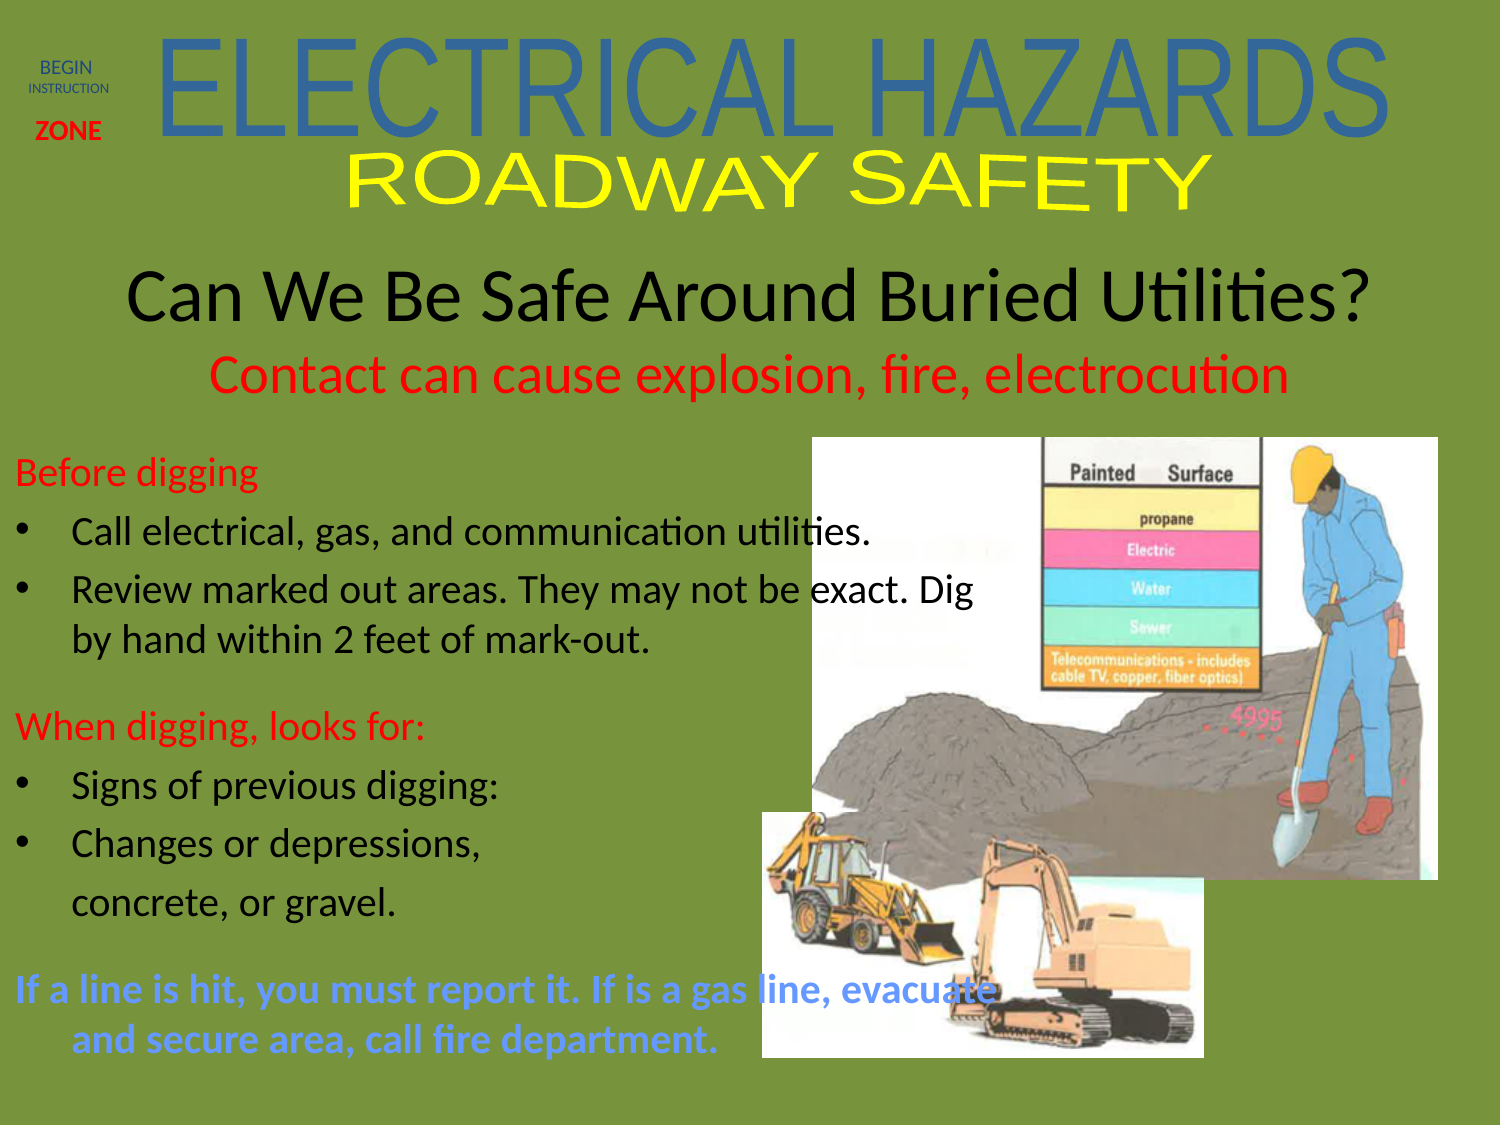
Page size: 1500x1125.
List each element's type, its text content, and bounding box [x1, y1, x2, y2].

picture [762, 437, 1438, 1058]
title Can We Be Safe Around Buried Utilities? Contact can cause explosion, fire, electrocution [0, 237, 1500, 413]
list Before digging Call electrical, gas, and communication utilities. Review marked out areas. They may not be exact. Dig by hand within 2 feet of mark-out. When digging, looks for: Signs of previous digging: Changes or depressions, concrete, or gravel. If a line is hit, you must report it. If is a gas line, evacuate and secure area, call fire department. [0, 437, 1025, 1093]
text_box BEGIN INSTRUCTION ZONE [0, 37, 138, 163]
